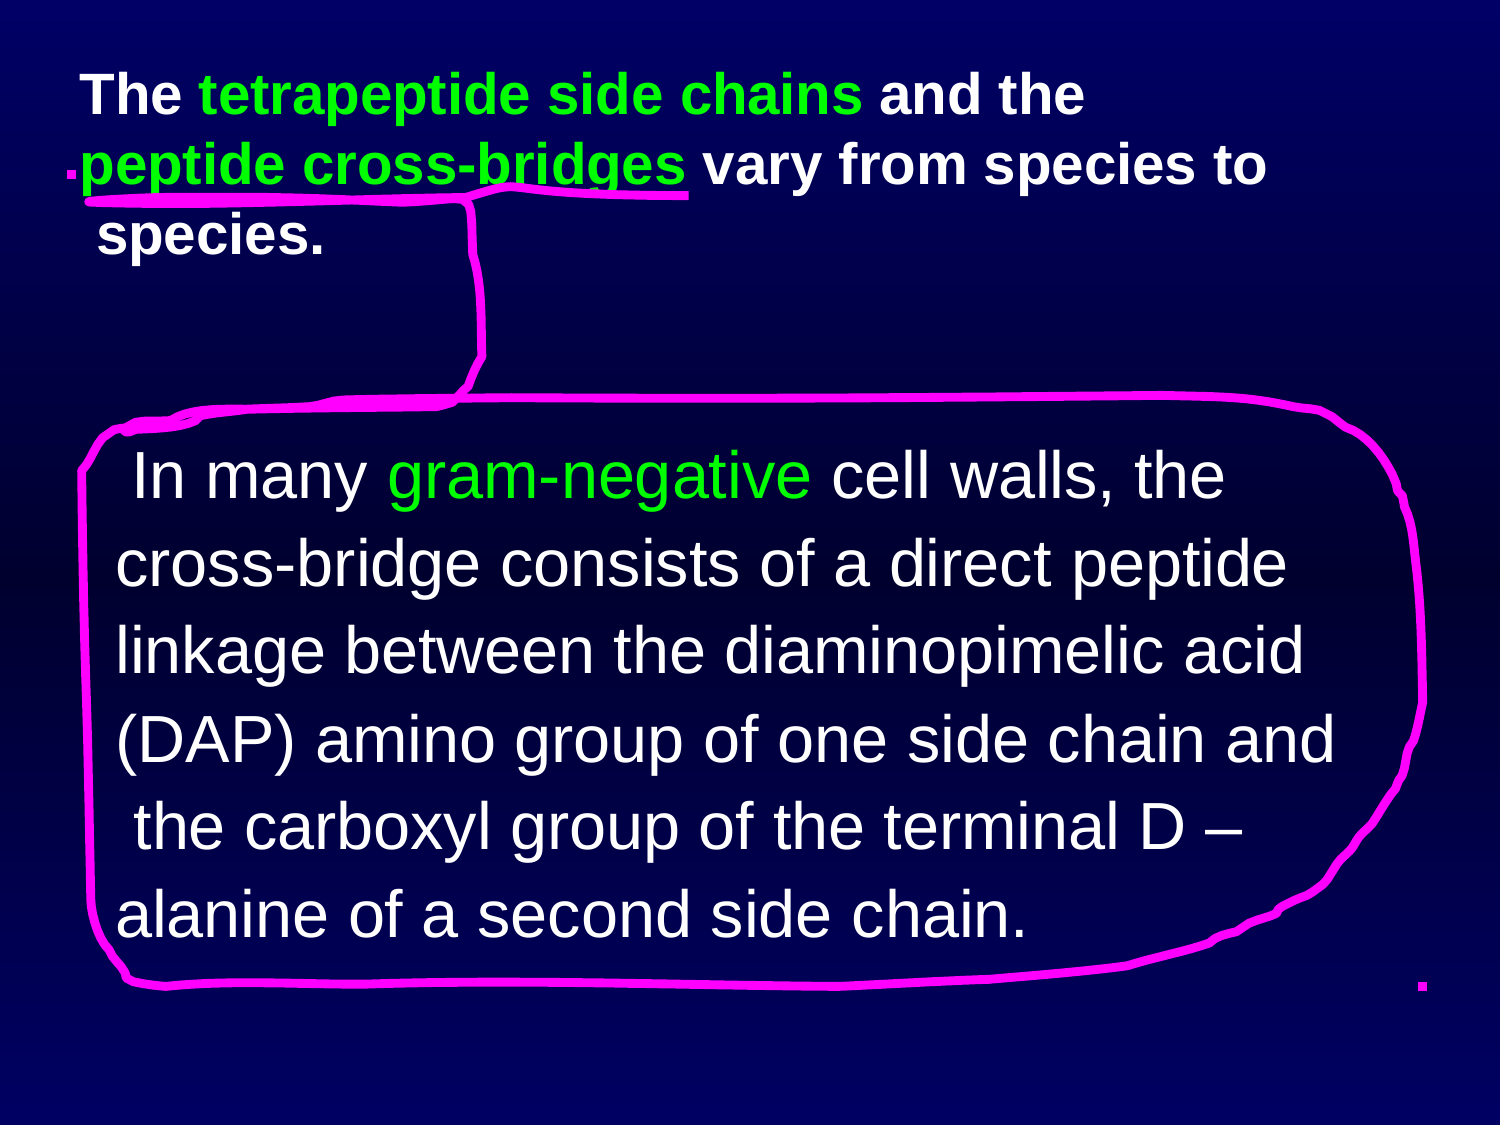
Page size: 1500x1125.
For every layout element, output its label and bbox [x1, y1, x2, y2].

text_box [0, 0, 1500, 1125]
